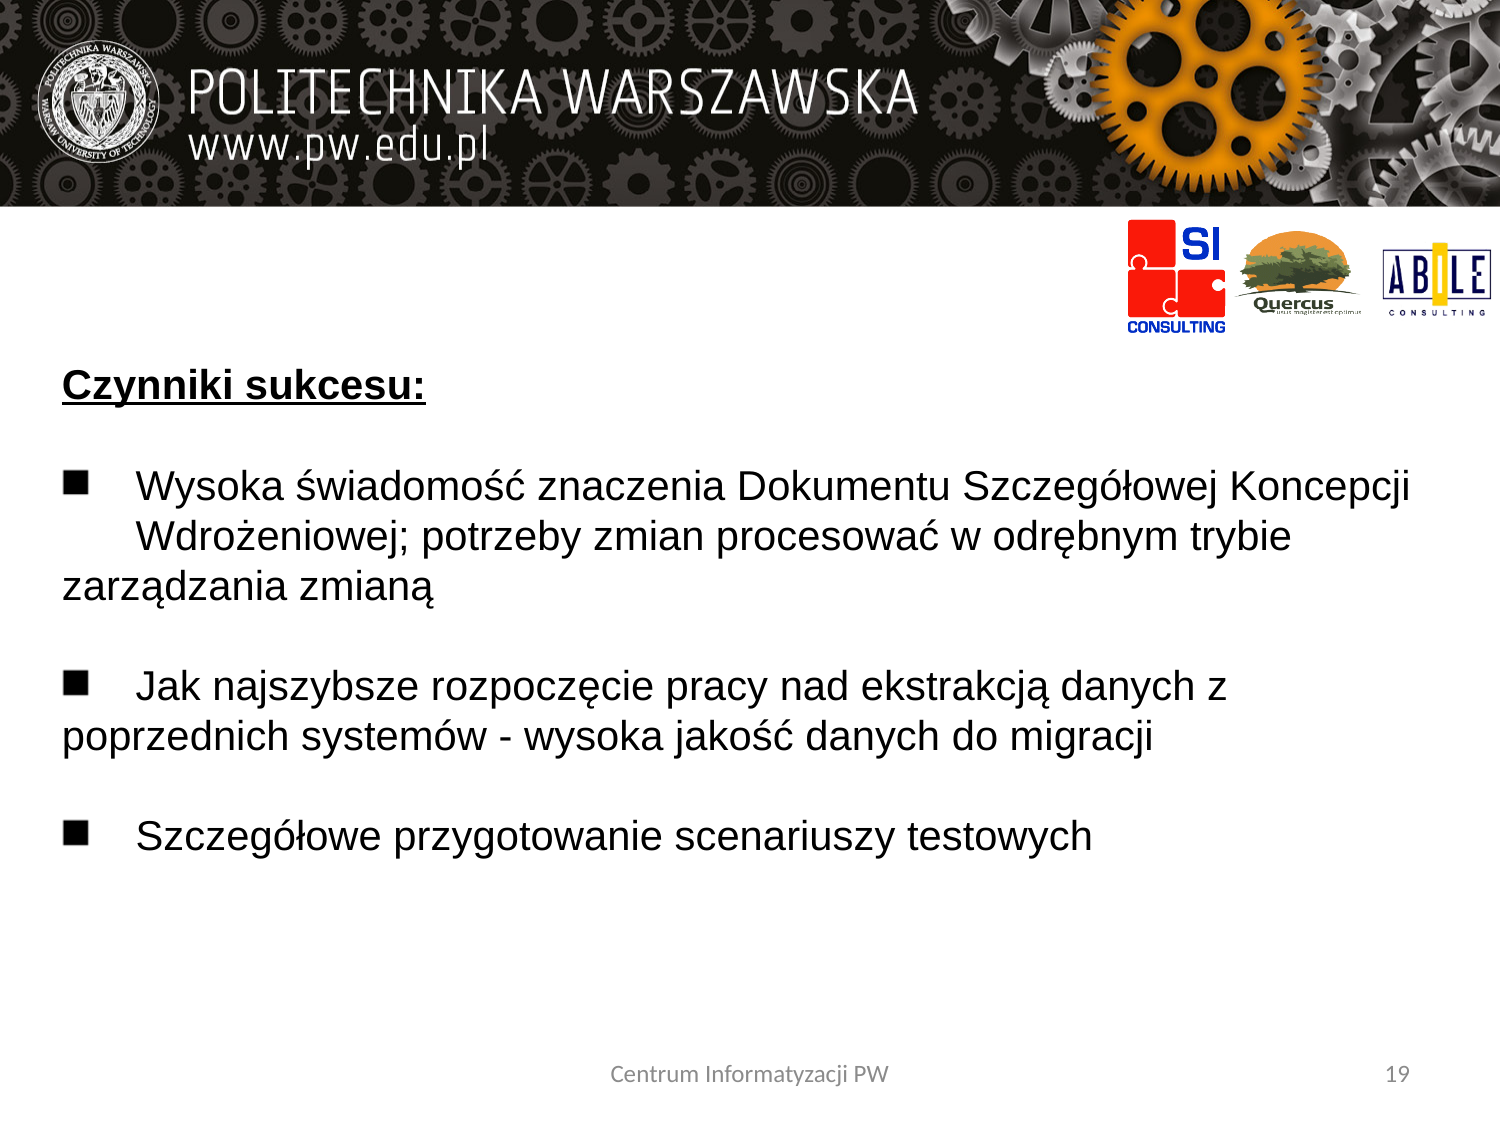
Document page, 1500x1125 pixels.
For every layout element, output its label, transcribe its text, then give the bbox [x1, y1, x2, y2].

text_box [1127, 219, 1500, 334]
text_box Czynniki sukcesu: Wysoka świadomość znaczenia Dokumentu Szczegółowej Koncepcji Wdrożeniowej; potrzeby zmian procesować w odrębnym trybie zarządzania zmianą Jak najszybsze rozpoczęcie pracy nad ekstrakcją danych z poprzednich systemów - wysoka jakość danych do migracji Szczegółowe przygotowanie scenariuszy testowych [47, 351, 1453, 916]
picture [61, 468, 92, 498]
slide_number 19 [1074, 1042, 1425, 1103]
picture [0, 0, 1500, 208]
picture [61, 818, 92, 849]
footer Centrum Informatyzacji PW [512, 1042, 988, 1103]
picture [61, 668, 92, 699]
